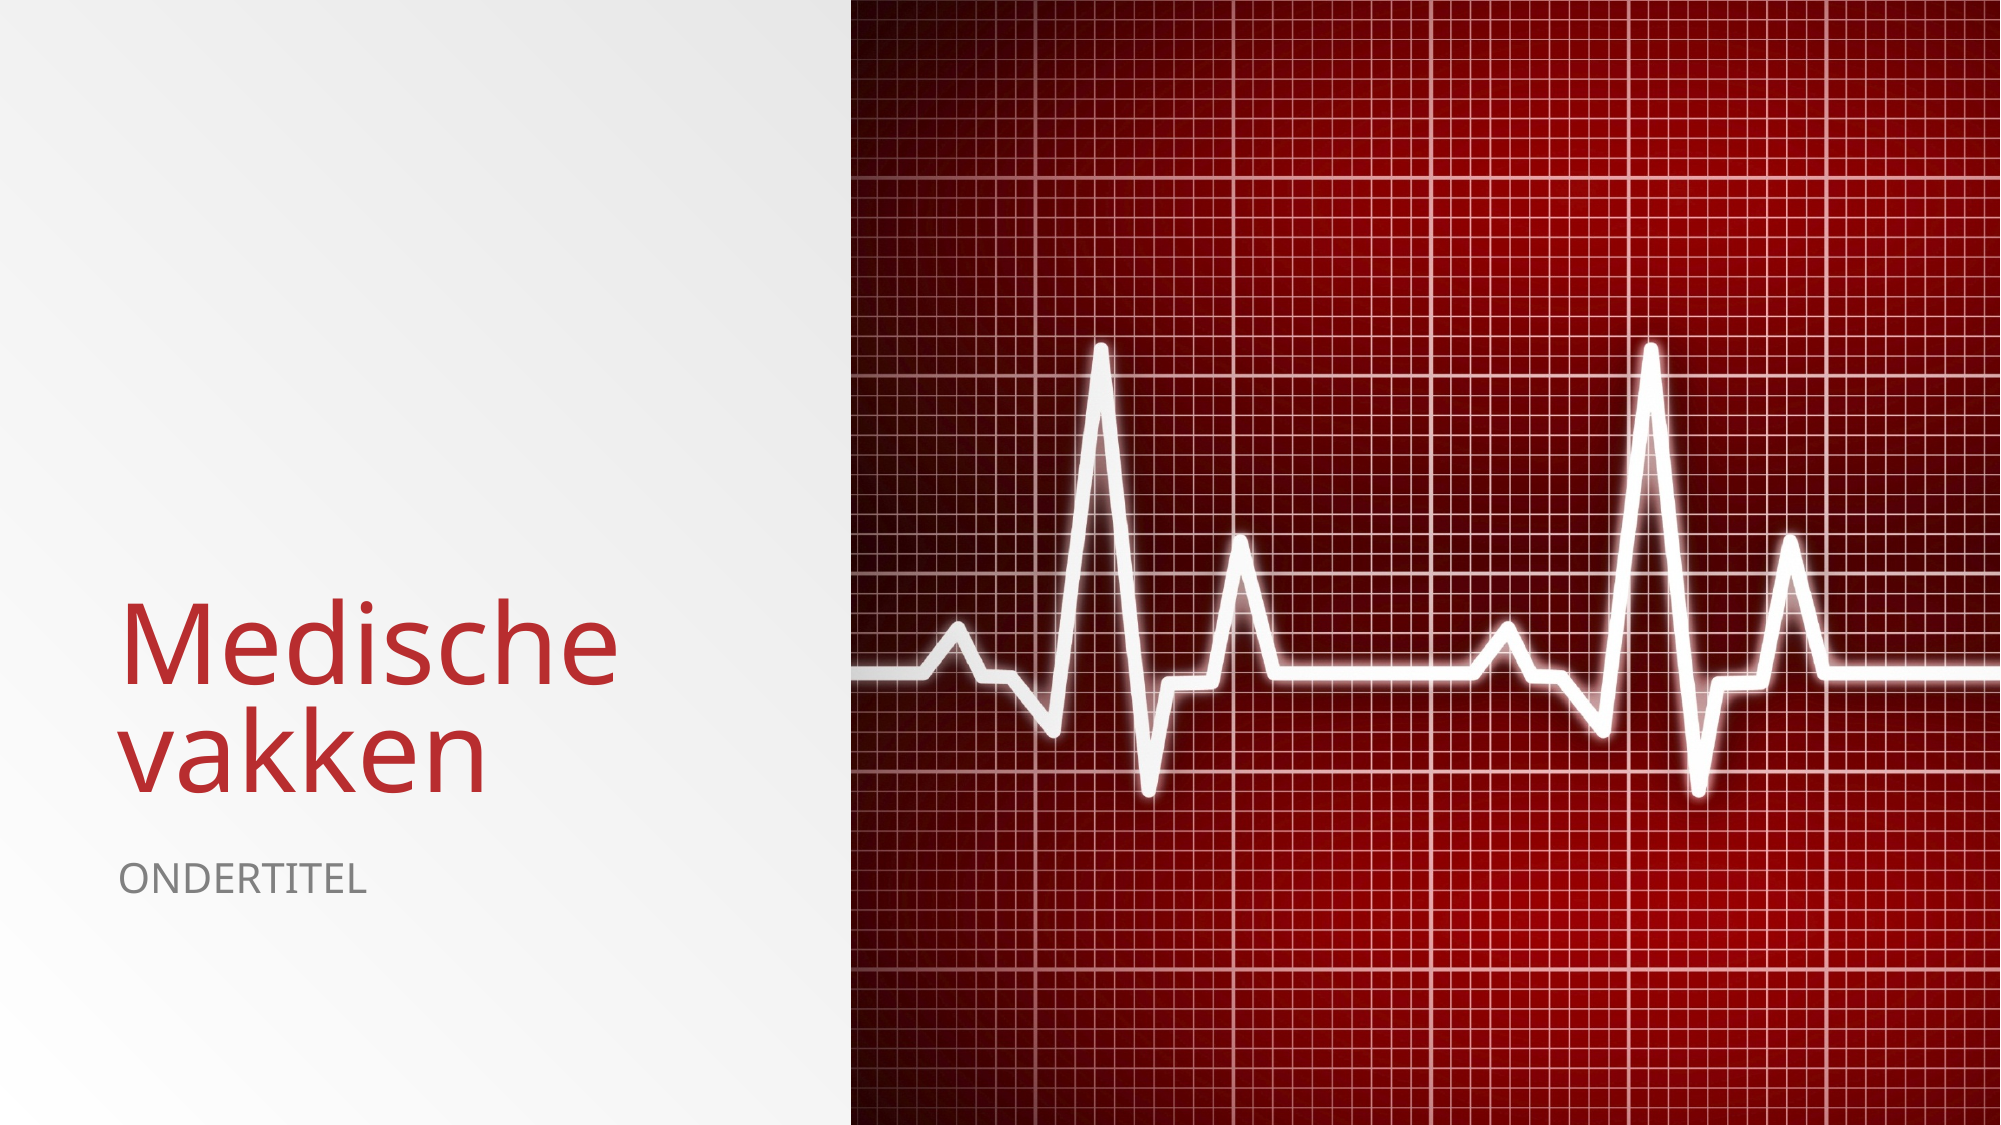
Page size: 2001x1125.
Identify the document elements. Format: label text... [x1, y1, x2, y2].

title Medische vakken [102, 299, 775, 822]
subtitle Ondertitel [102, 849, 775, 963]
picture [851, 0, 2000, 1125]
